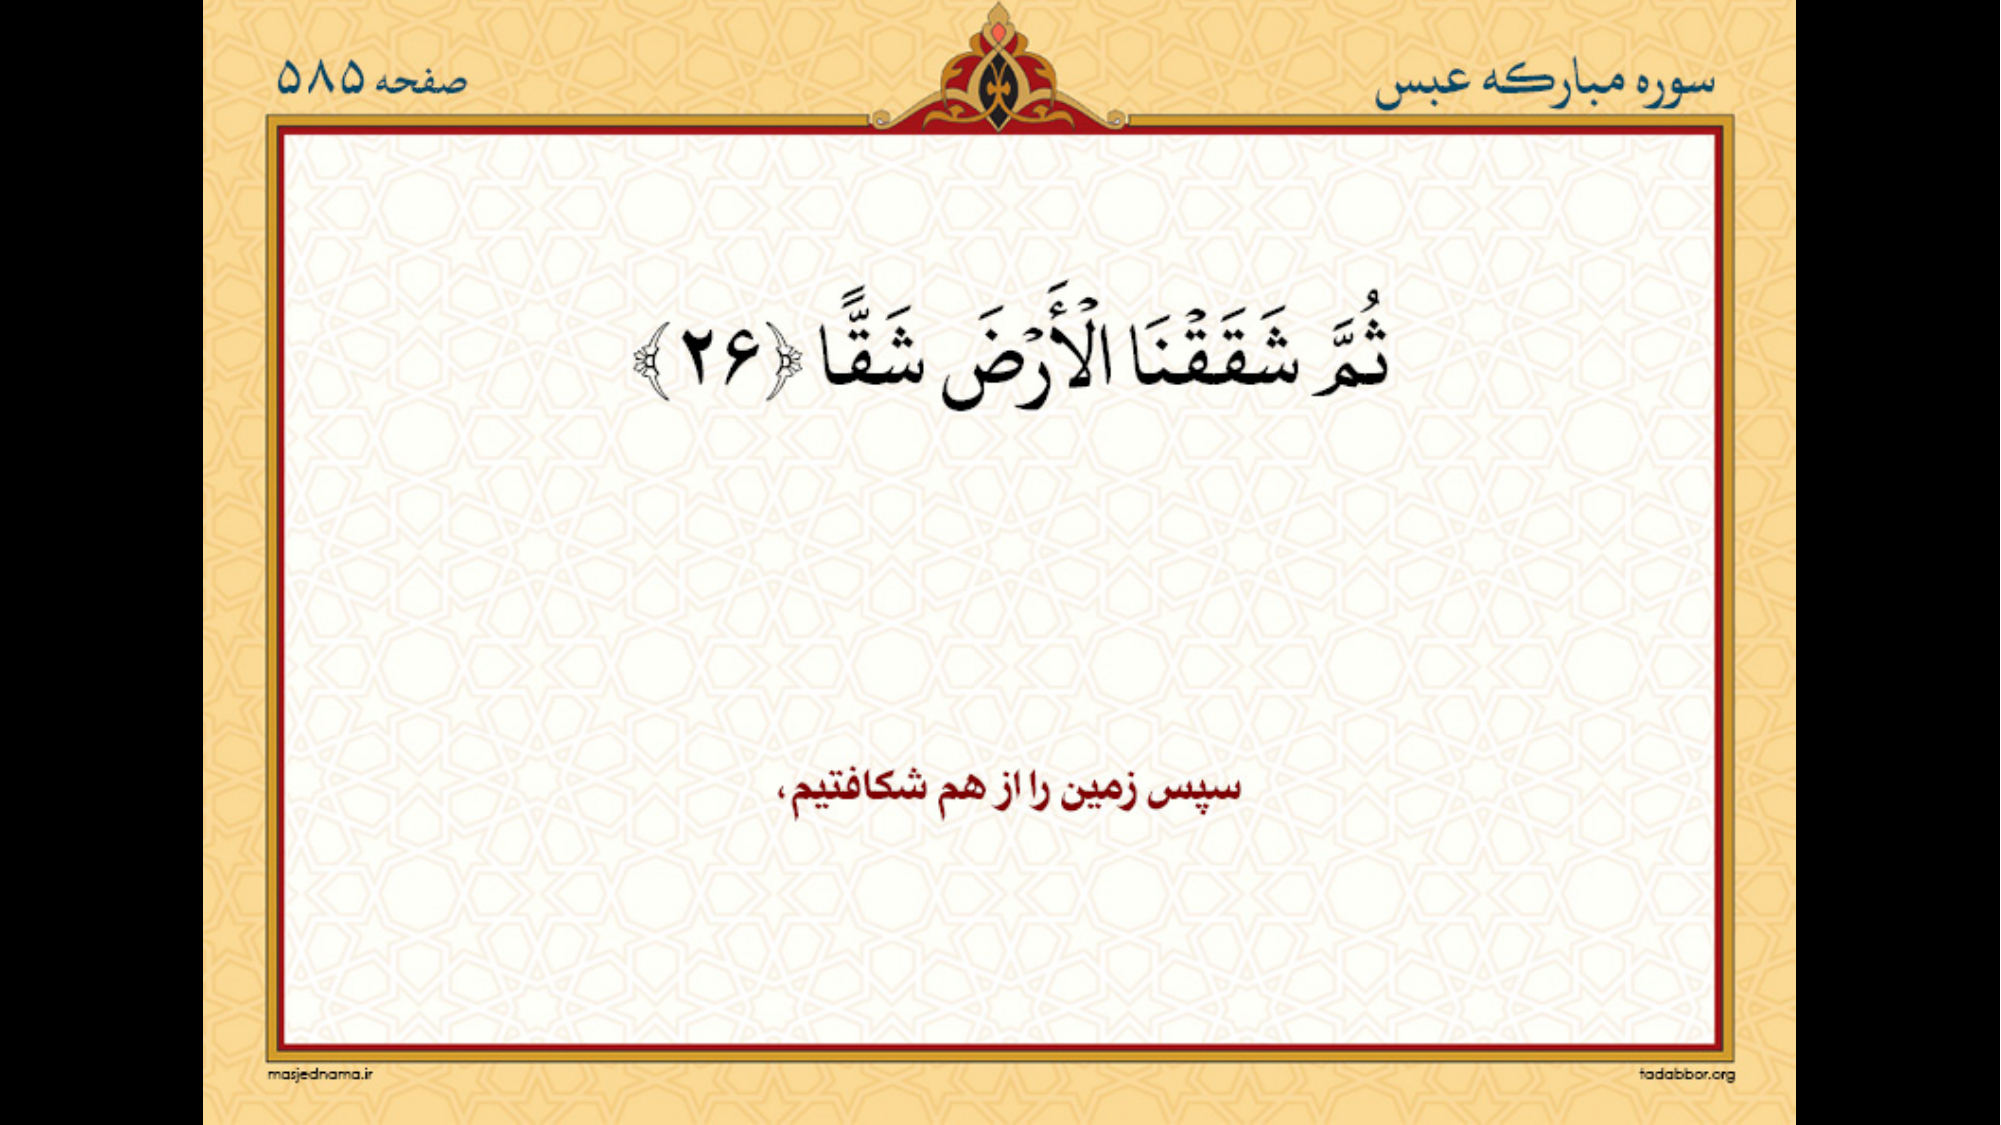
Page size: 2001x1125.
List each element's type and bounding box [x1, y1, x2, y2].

picture [203, 0, 1796, 1125]
